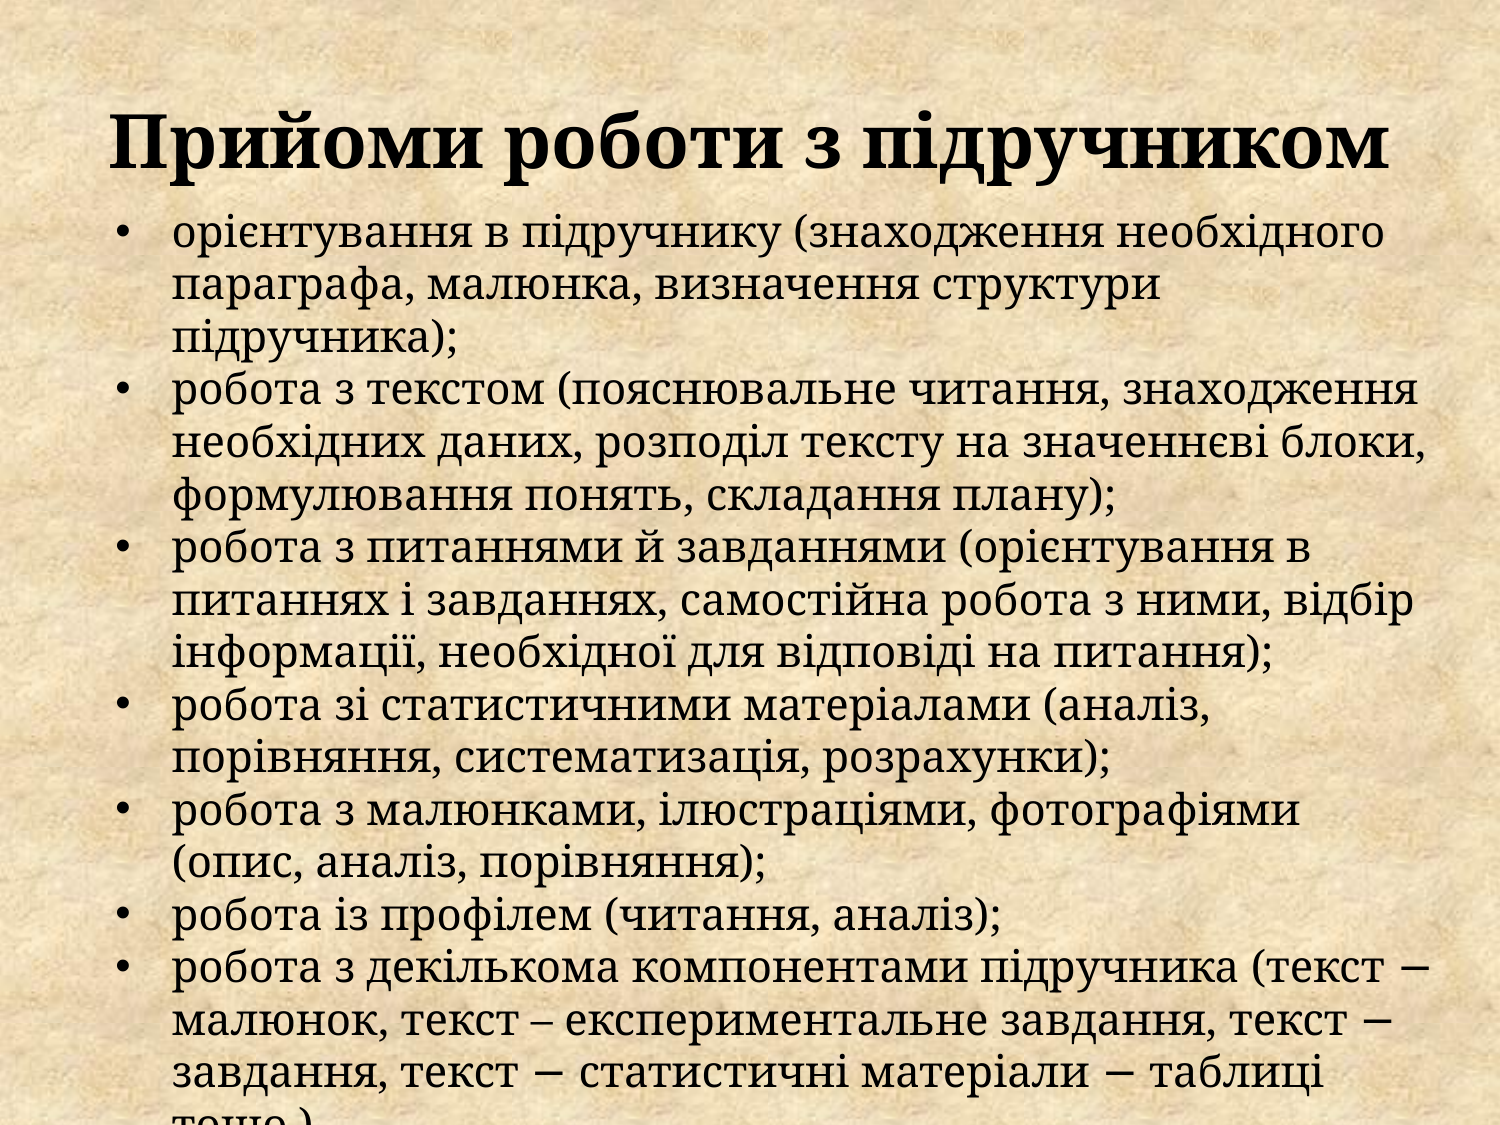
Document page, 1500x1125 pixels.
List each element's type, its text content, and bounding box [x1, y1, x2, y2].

title Прийоми роботи з підручником [75, 45, 1425, 233]
list орієнтування в підручнику (знаходження необхідного параграфа, малюнка, визначення структури підручника); робота з текстом (пояснювальне читання, знаходження необхідних даних, розподіл тексту на значеннєві блоки, формулювання понять, складання плану); робота з питаннями й завданнями (орієнтування в питаннях і завданнях, самостійна робота з ними, відбір інформації, необхідної для відповіді на питання); робота зі статистичними матеріалами (аналіз, порівняння, систематизація, розрахунки); робота з малюнками, ілюстраціями, фотографіями (опис, аналіз, порівняння); робота із профілем (читання, аналіз); робота з декількома компонентами підручника (текст − малюнок, текст – експериментальне завдання, текст − завдання, текст − статистичні матеріали − таблиці тощо.) [100, 196, 1451, 939]
picture [0, 0, 1500, 1125]
